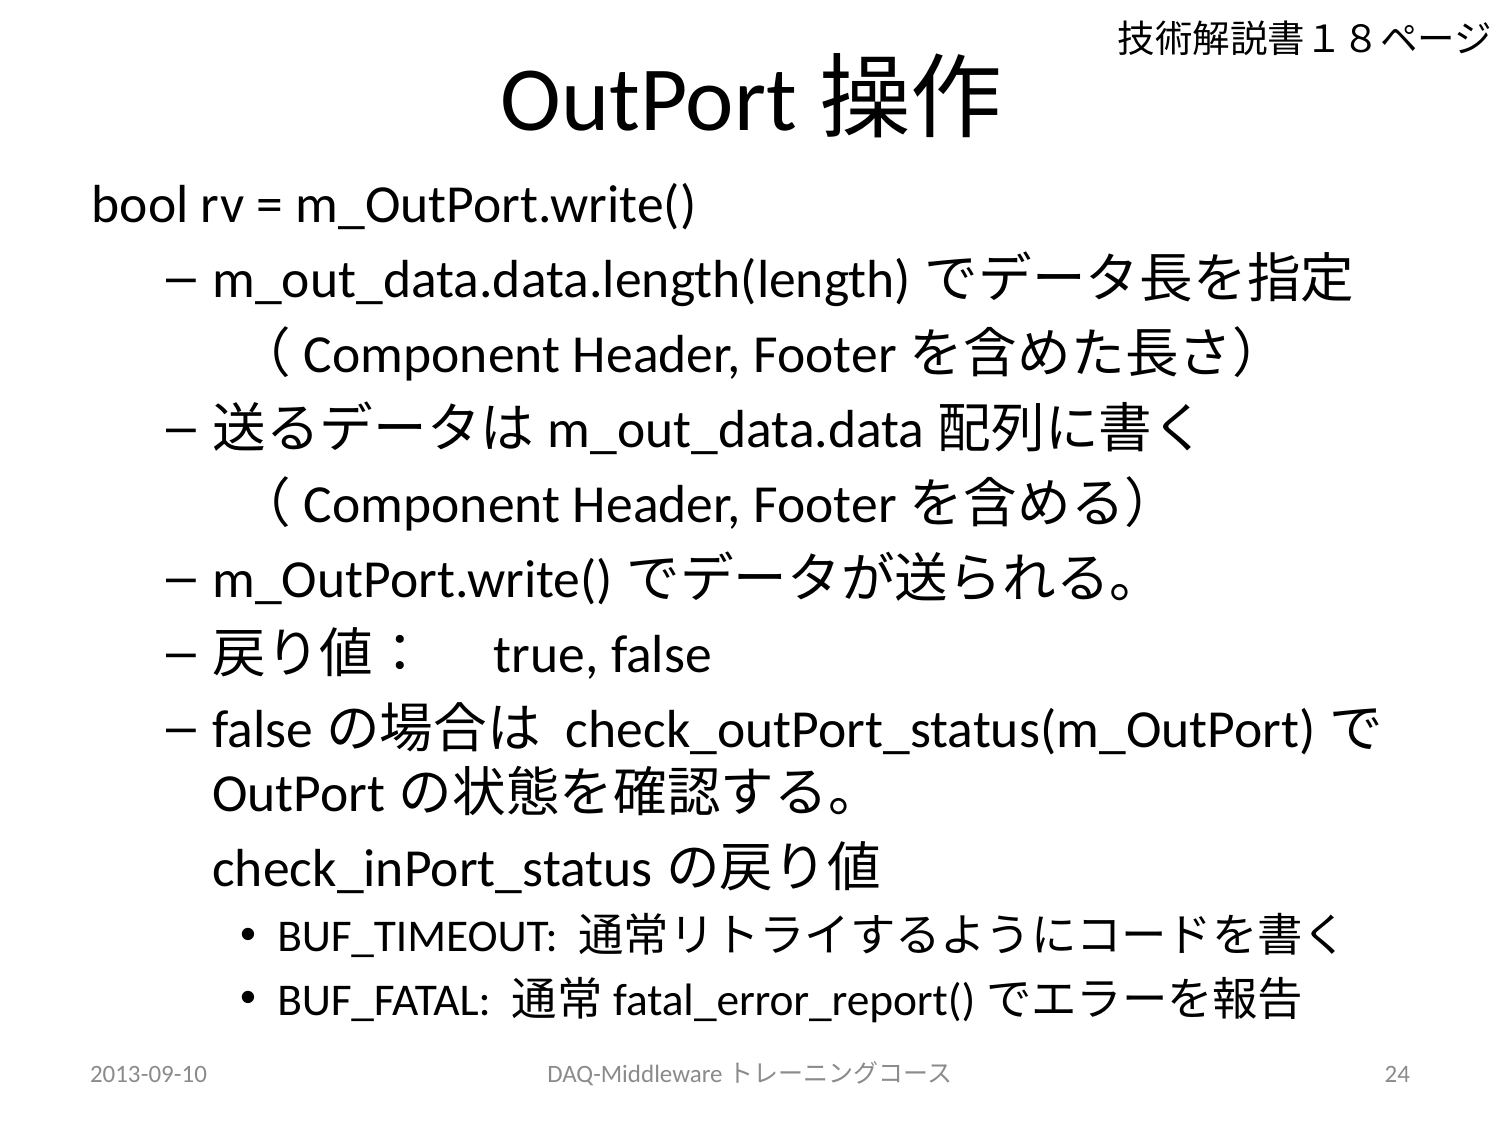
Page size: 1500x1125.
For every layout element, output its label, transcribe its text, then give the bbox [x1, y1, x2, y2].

footer DAQ-Middlewareトレーニングコース [472, 1042, 1028, 1103]
text_box 技術解説書１８ページ [1102, 7, 1500, 67]
list bool rv = m_OutPort.write() m_out_data.data.length(length)でデータ長を指定 （Component Header, Footerを含めた長さ） 送るデータはm_out_data.data配列に書く （Component Header, Footerを含める） m_OutPort.write()でデータが送られる。 戻り値： true, false falseの場合は check_outPort_status(m_OutPort)でOutPortの状態を確認する。 check_inPort_statusの戻り値 BUF_TIMEOUT: 通常リトライするようにコードを書く BUF_FATAL: 通常fatal_error_report()でエラーを報告 [76, 160, 1427, 1035]
title OutPort操作 [76, 0, 1427, 160]
slide_number 24 [1074, 1042, 1425, 1103]
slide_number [75, 1042, 425, 1103]
